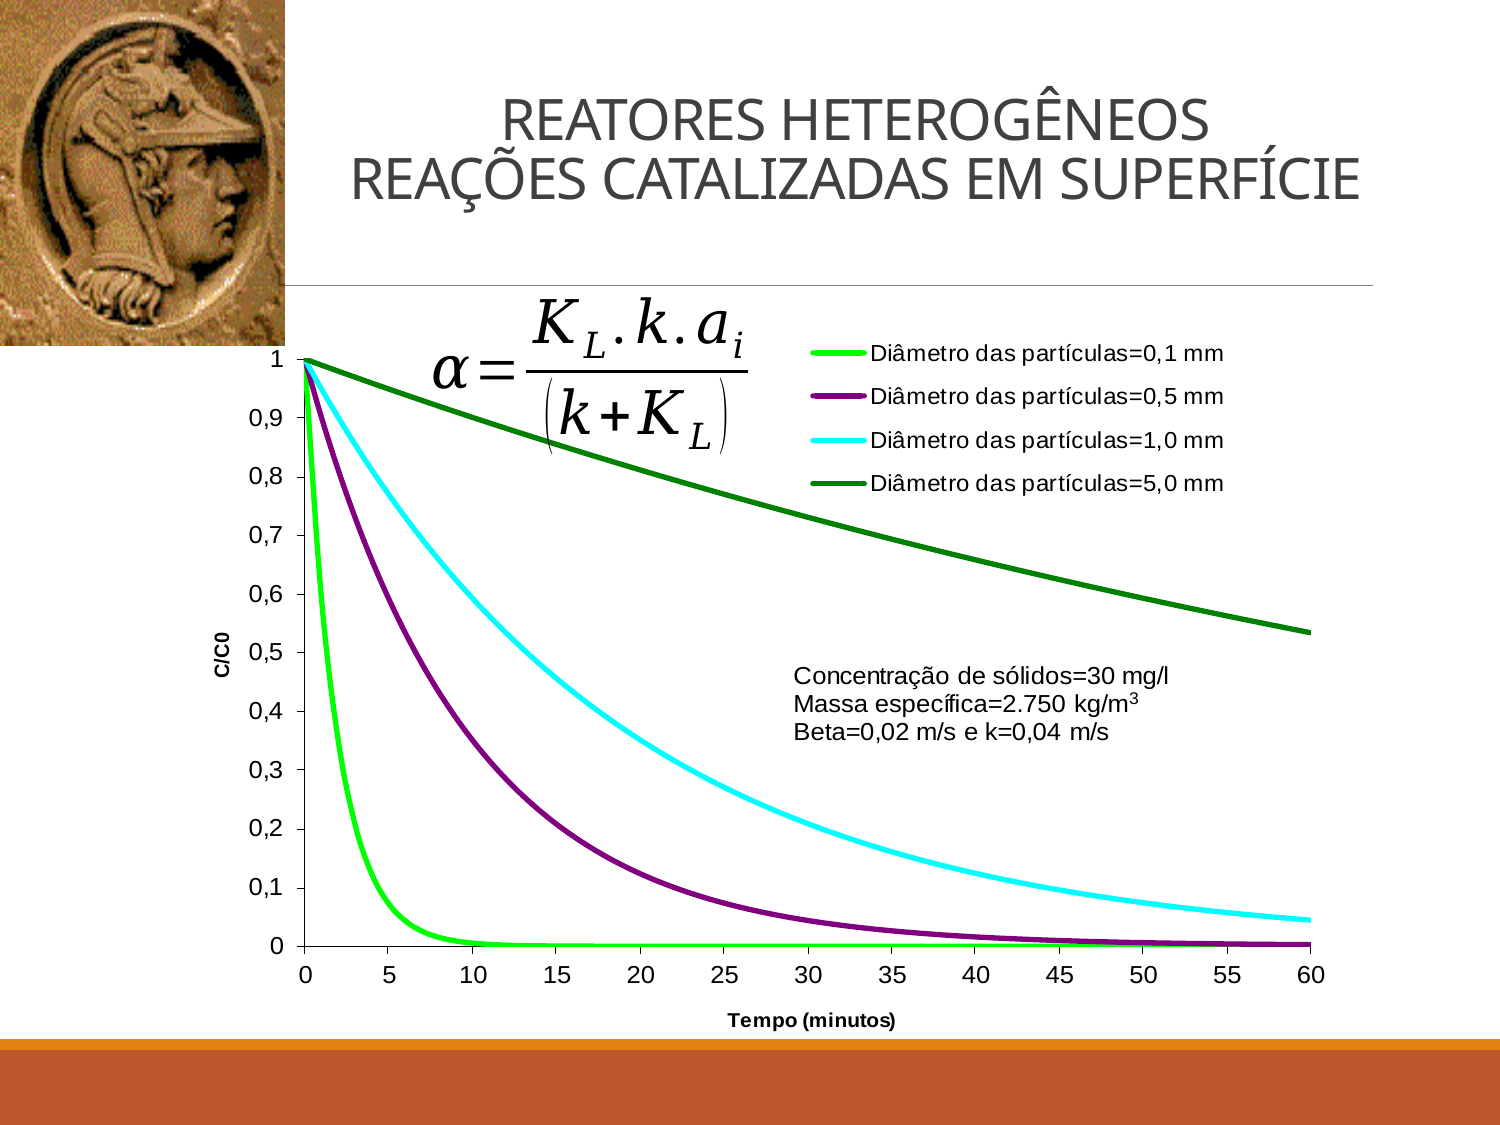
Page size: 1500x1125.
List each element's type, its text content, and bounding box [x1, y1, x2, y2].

picture [0, 0, 288, 351]
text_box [170, 305, 1360, 1074]
title REATORES HETEROGÊNEOS REAÇÕES CATALIZADAS EM SUPERFÍCIE [297, 51, 1424, 219]
